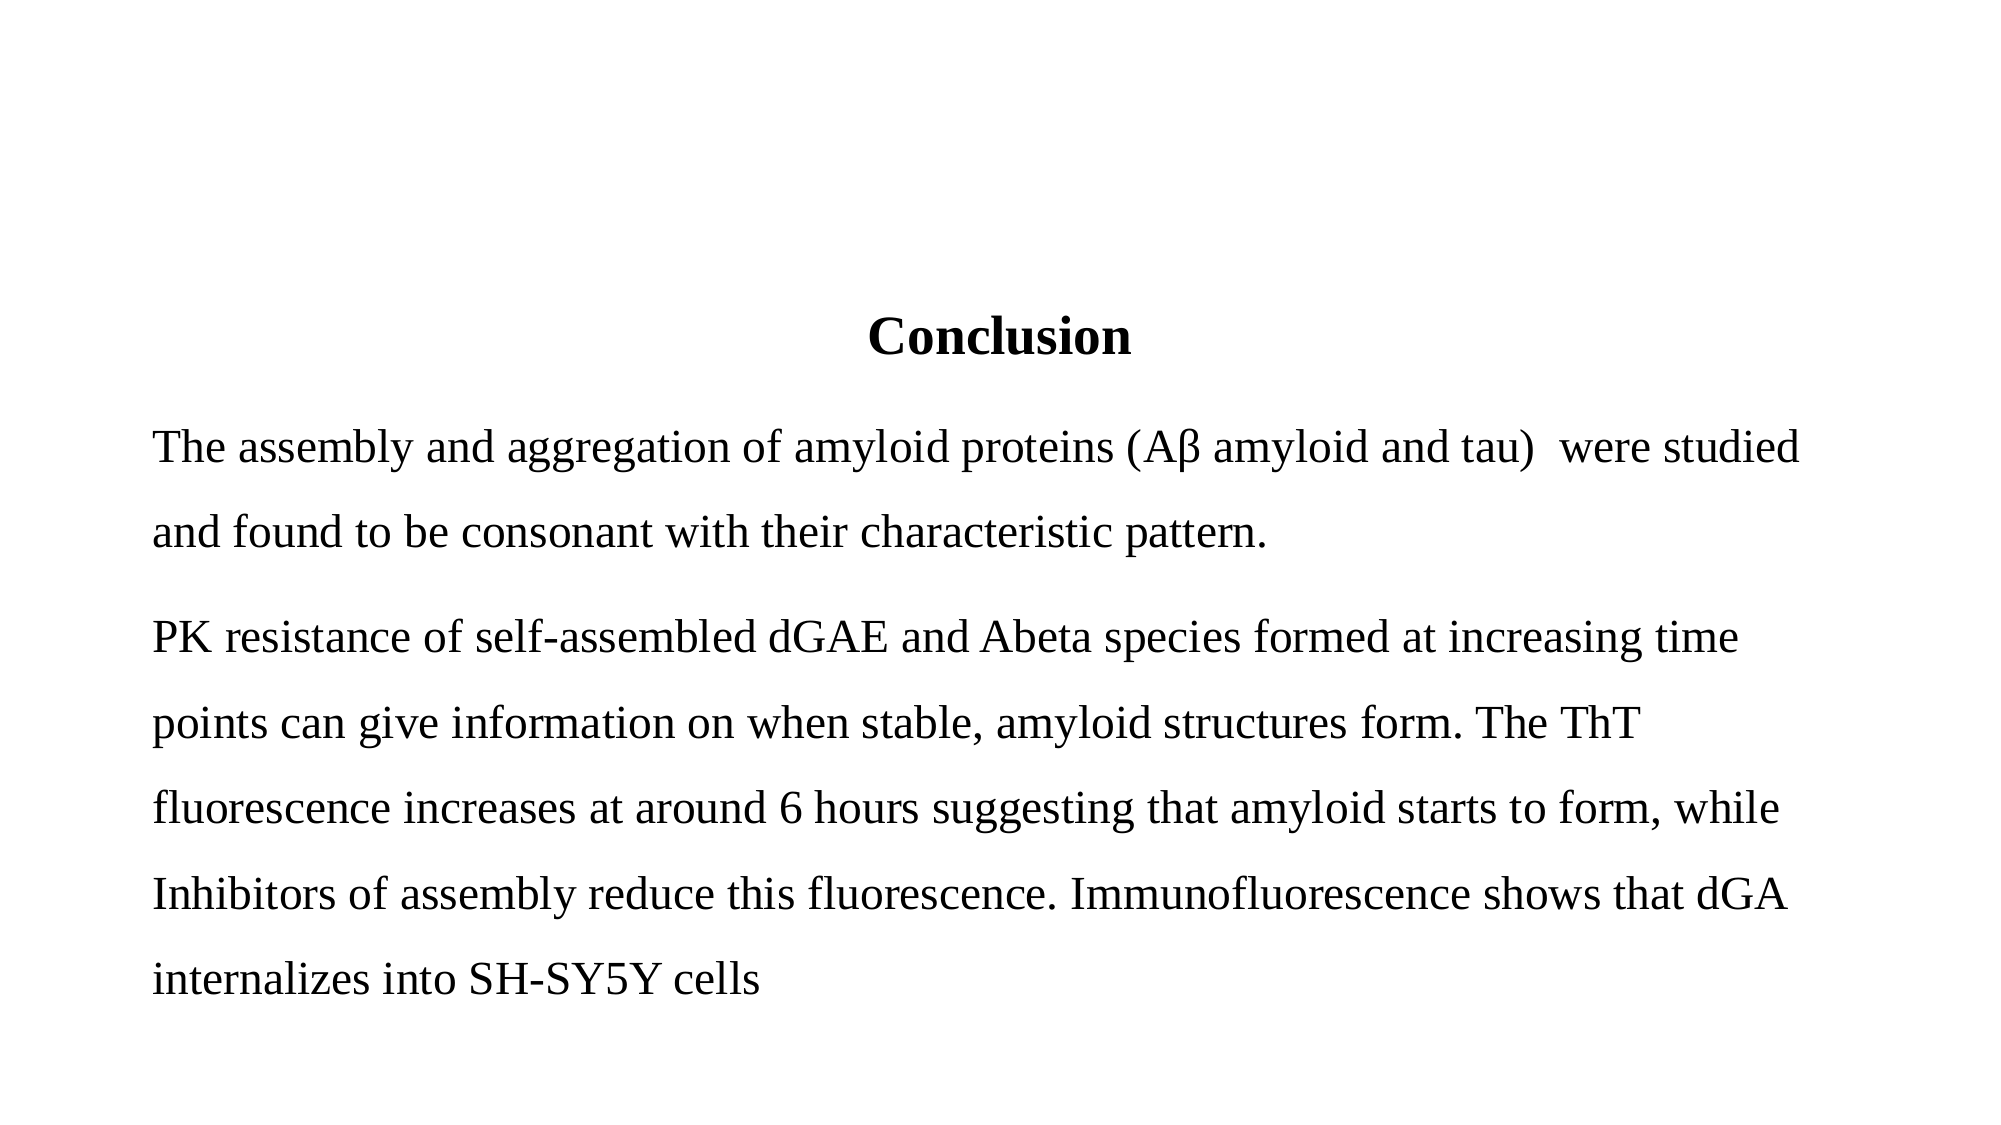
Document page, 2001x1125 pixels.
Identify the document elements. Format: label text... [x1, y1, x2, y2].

list Conclusion The assembly and aggregation of amyloid proteins (Aβ amyloid and tau) were studied and found to be consonant with their characteristic pattern. PK resistance of self-assembled dGAE and Abeta species formed at increasing time points can give information on when stable, amyloid structures form. The ThT fluorescence increases at around 6 hours suggesting that amyloid starts to form, while Inhibitors of assembly reduce this fluorescence. Immunofluorescence shows that dGA internalizes into SH-SY5Y cells [137, 299, 1863, 1014]
